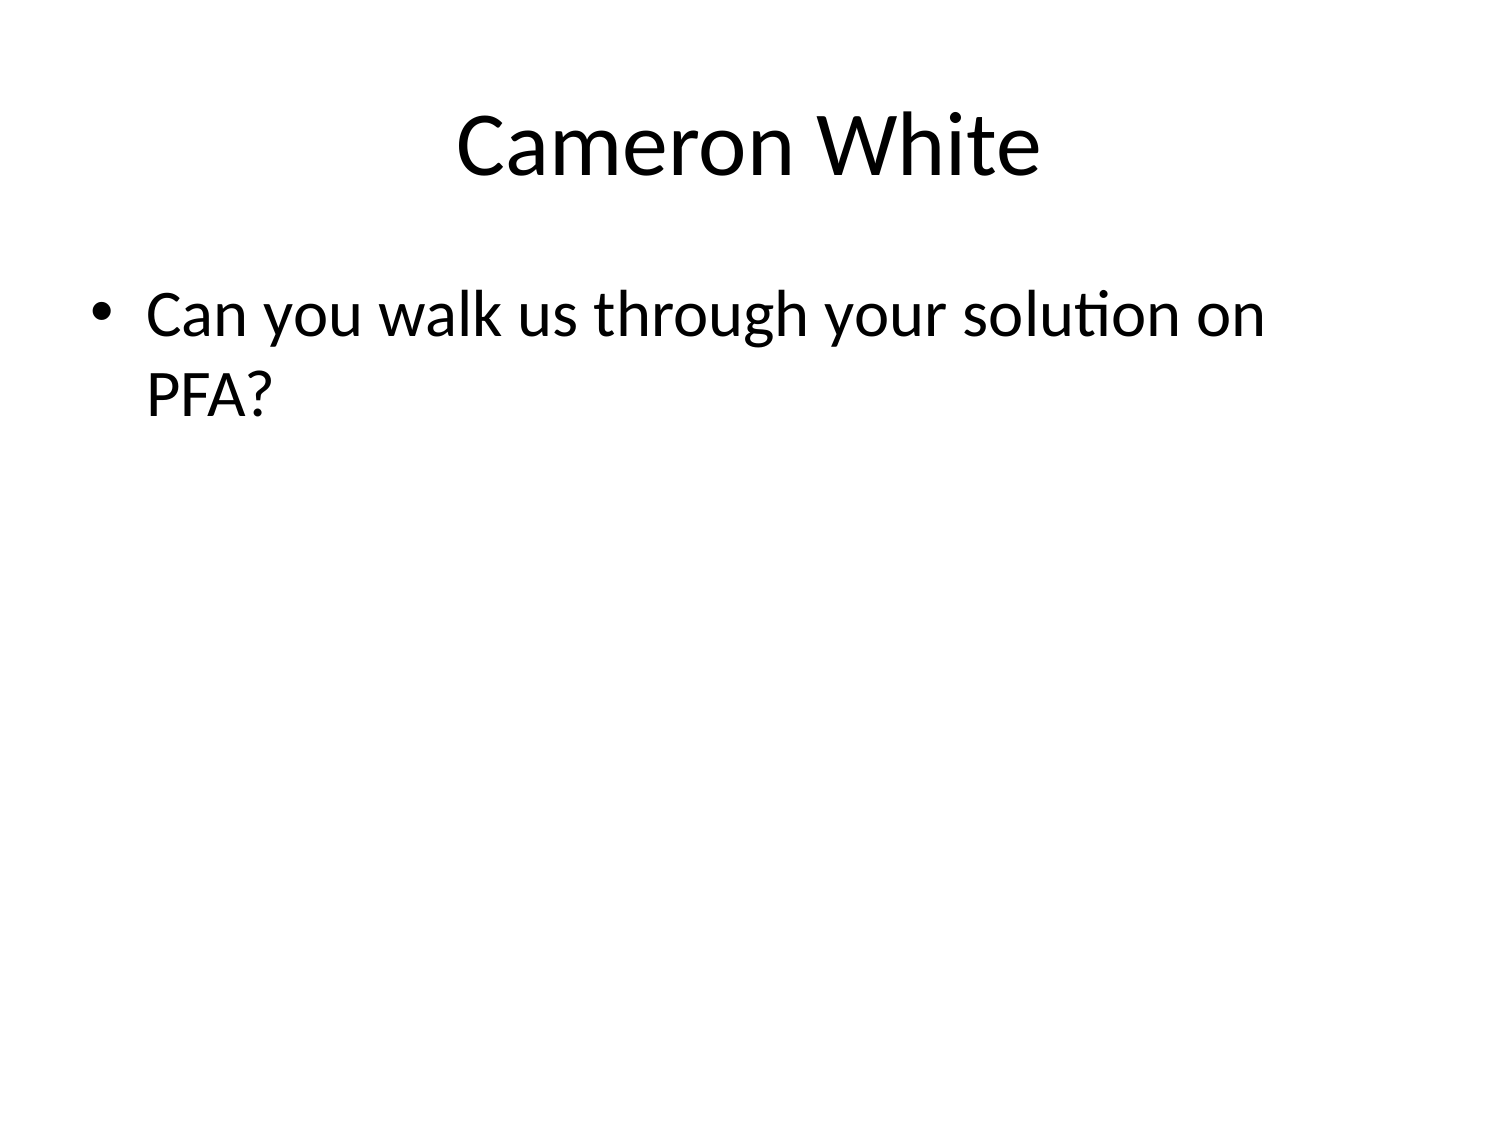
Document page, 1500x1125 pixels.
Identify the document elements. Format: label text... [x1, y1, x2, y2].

title Cameron White [75, 45, 1425, 233]
list Can you walk us through your solution on PFA? [75, 262, 1425, 1005]
